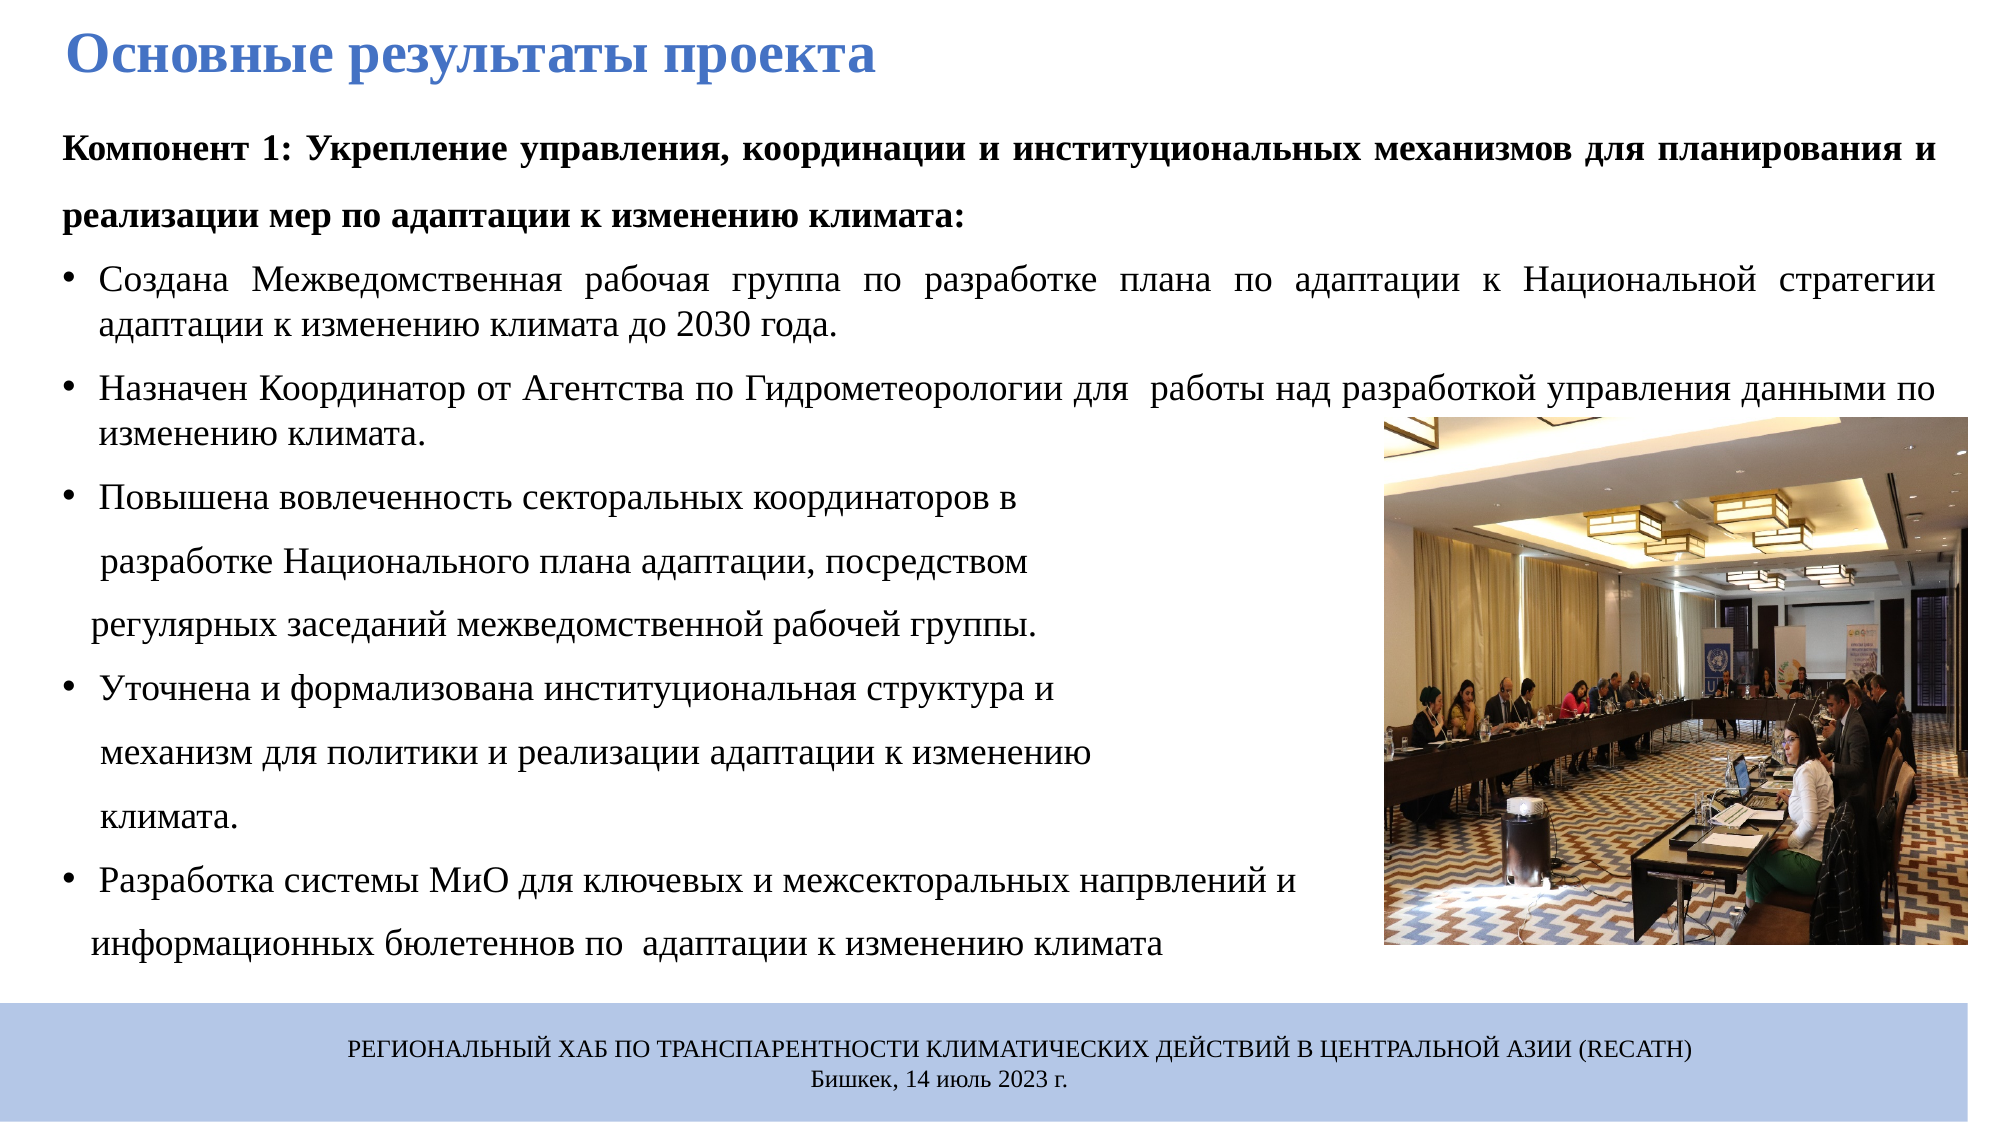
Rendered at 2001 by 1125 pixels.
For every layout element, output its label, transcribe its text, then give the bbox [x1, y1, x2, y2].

title Основные результаты проекта [50, 0, 1776, 116]
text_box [0, 999, 1968, 1122]
picture [1384, 417, 1968, 945]
list Компонент 1: Укрепление управления, координации и институциональных механизмов для планирования и реализации мер по адаптации к изменению климата: Создана Межведомственная рабочая группа по разработке плана по адаптации к Национальной стратегии адаптации к изменению климата до 2030 года. Назначен Координатор от Агентства по Гидрометеорологии для работы над разработкой управления данными по изменению климата. Повышена вовлеченность секторальных координаторов в разработке Национального плана адаптации, посредством регулярных заседаний межведомственной рабочей группы. Уточнена и формализована институциональная структура и механизм для политики и реализации адаптации к изменению климата. Разработка системы МиО для ключевых и межсекторальных напрвлений и информационных бюлетеннов по адаптации к изменению климата [47, 92, 1953, 980]
